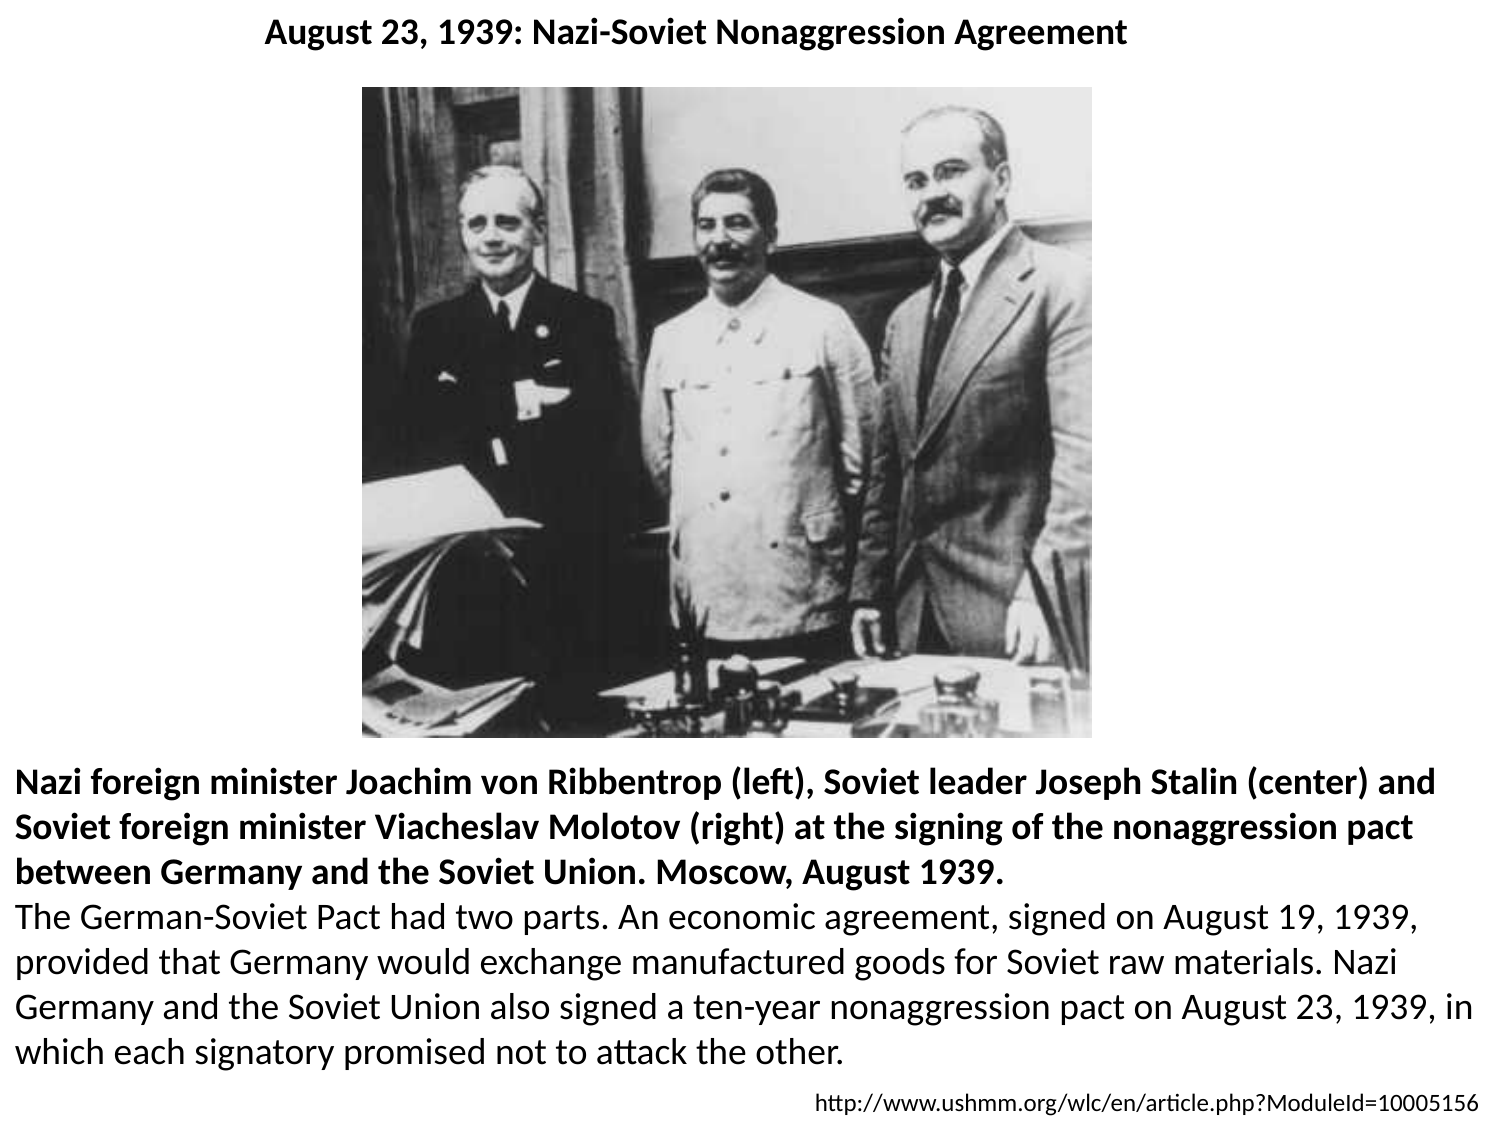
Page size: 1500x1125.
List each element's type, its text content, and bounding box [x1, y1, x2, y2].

text_box August 23, 1939: Nazi-Soviet Nonaggression Agreement [249, 0, 1313, 60]
text_box http://www.ushmm.org/wlc/en/article.php?ModuleId=10005156 [799, 1079, 1500, 1125]
picture [362, 87, 1092, 738]
text_box Nazi foreign minister Joachim von Ribbentrop (left), Soviet leader Joseph Stalin (center) and Soviet foreign minister Viacheslav Molotov (right) at the signing of the nonaggression pact between Germany and the Soviet Union. Moscow, August 1939. The German-Soviet Pact had two parts. An economic agreement, signed on August 19, 1939, provided that Germany would exchange manufactured goods for Soviet raw materials. Nazi Germany and the Soviet Union also signed a ten-year nonaggression pact on August 23, 1939, in which each signatory promised not to attack the other. [0, 749, 1500, 1080]
